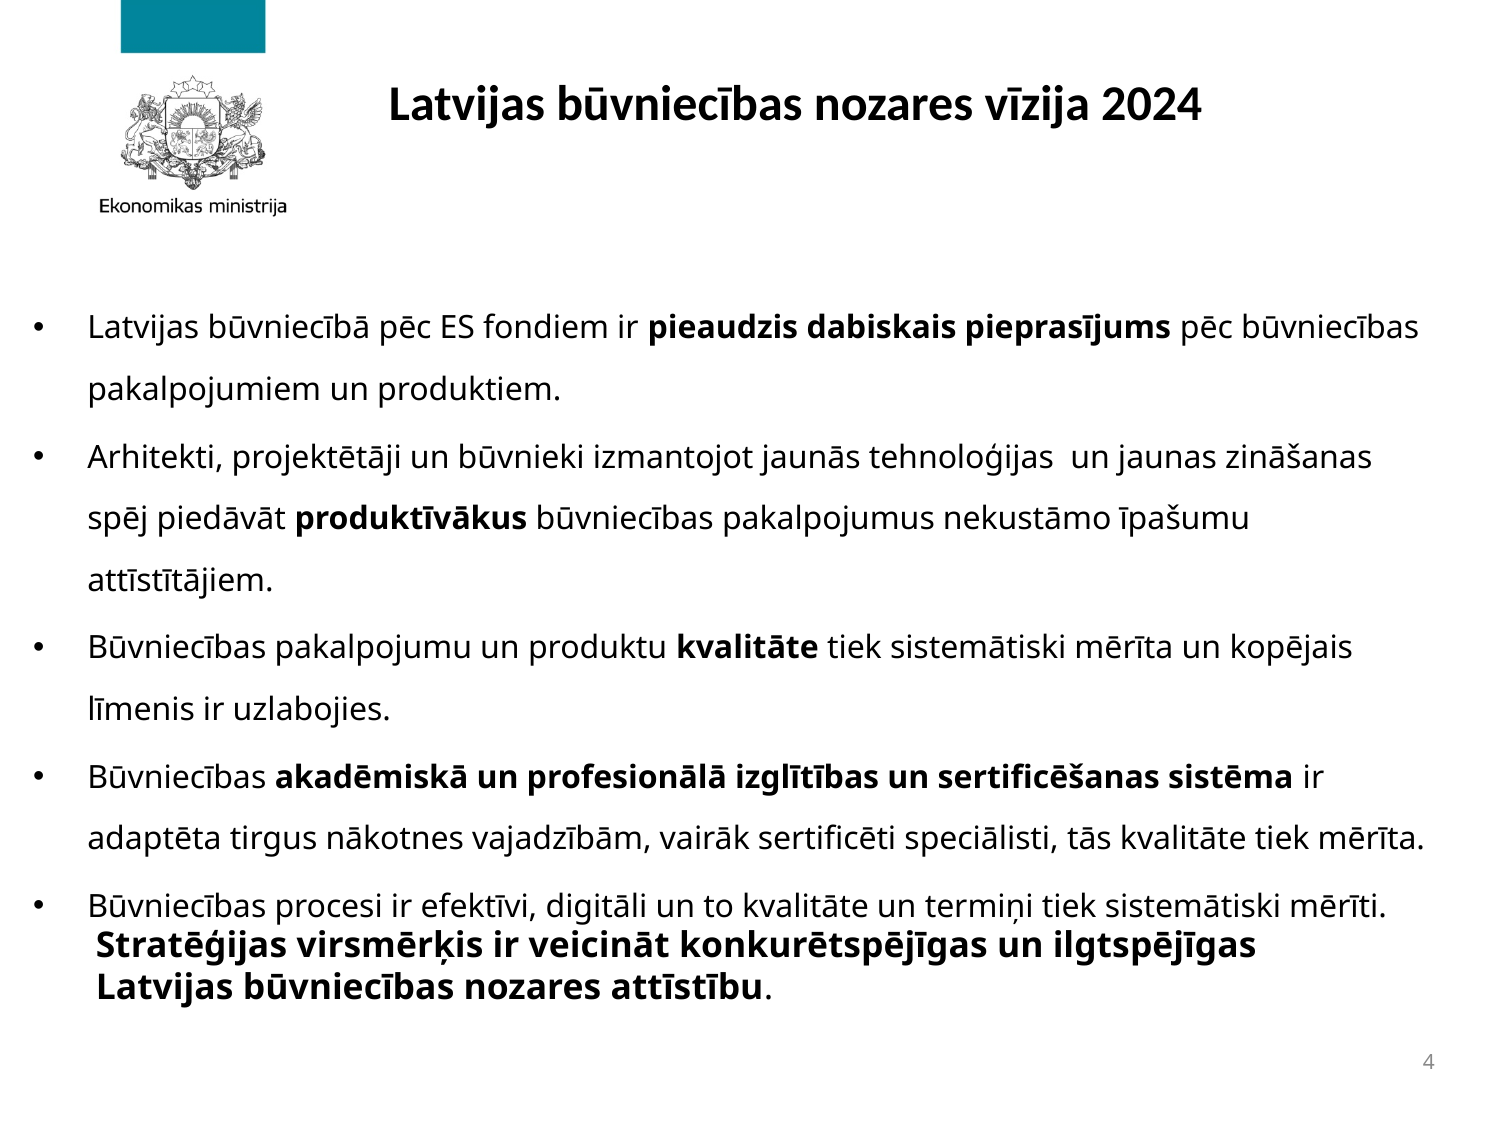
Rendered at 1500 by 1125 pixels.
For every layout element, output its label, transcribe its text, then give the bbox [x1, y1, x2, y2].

text_box Stratēģijas virsmērķis ir veicināt konkurētspējīgas un ilgtspējīgas Latvijas būvniecības nozares attīstību. [81, 871, 1387, 1014]
title Latvijas būvniecības nozares vīzija 2024 [373, 62, 1425, 233]
slide_number 4 [1400, 1037, 1450, 1088]
picture [48, 0, 338, 276]
list Latvijas būvniecībā pēc ES fondiem ir pieaudzis dabiskais pieprasījums pēc būvniecības pakalpojumiem un produktiem. Arhitekti, projektētāji un būvnieki izmantojot jaunās tehnoloģijas un jaunas zināšanas spēj piedāvāt produktīvākus būvniecības pakalpojumus nekustāmo īpašumu attīstītājiem. Būvniecības pakalpojumu un produktu kvalitāte tiek sistemātiski mērīta un kopējais līmenis ir uzlabojies. Būvniecības akadēmiskā un profesionālā izglītības un sertificēšanas sistēma ir adaptēta tirgus nākotnes vajadzībām, vairāk sertificēti speciālisti, tās kvalitāte tiek mērīta. Būvniecības procesi ir efektīvi, digitāli un to kvalitāte un termiņi tiek sistemātiski mērīti. [17, 276, 1450, 994]
